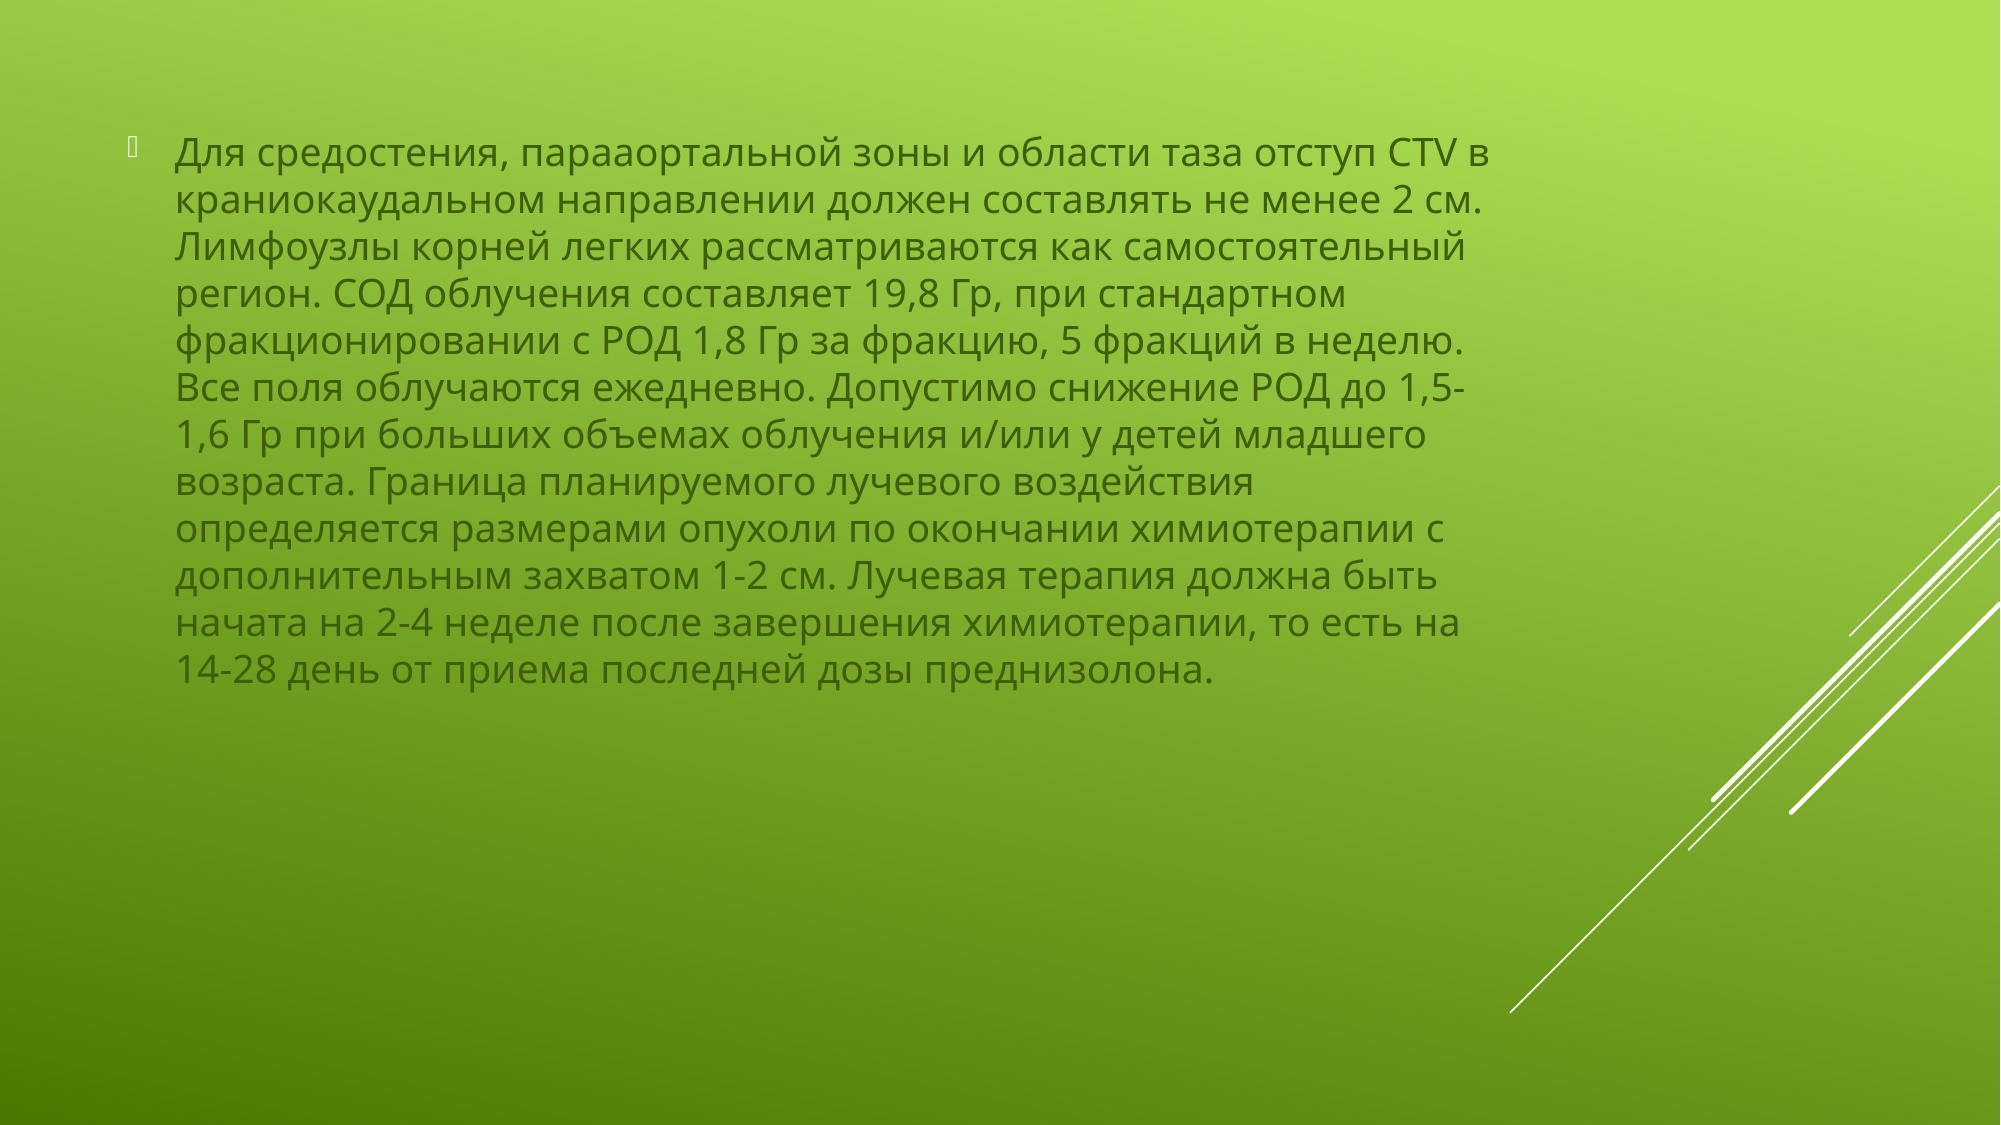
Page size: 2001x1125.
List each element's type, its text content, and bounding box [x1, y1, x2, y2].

list Для средостения, парааортальной зоны и области таза отступ CTV в краниокаудальном направлении должен составлять не менее 2 см. Лимфоузлы корней легких рассматриваются как самостоятельный регион. СОД облучения составляет 19,8 Гр, при стандартном фракционировании с РОД 1,8 Гр за фракцию, 5 фракций в неделю. Все поля облучаются ежедневно. Допустимо снижение РОД до 1,5-1,6 Гр при больших объемах облучения и/или у детей младшего возраста. Граница планируемого лучевого воздействия определяется размерами опухоли по окончании химиотерапии с дополнительным захватом 1-2 см. Лучевая терапия должна быть начата на 2-4 неделе после завершения химиотерапии, то есть на 14-28 день от приема последней дозы преднизолона. [112, 112, 1513, 706]
